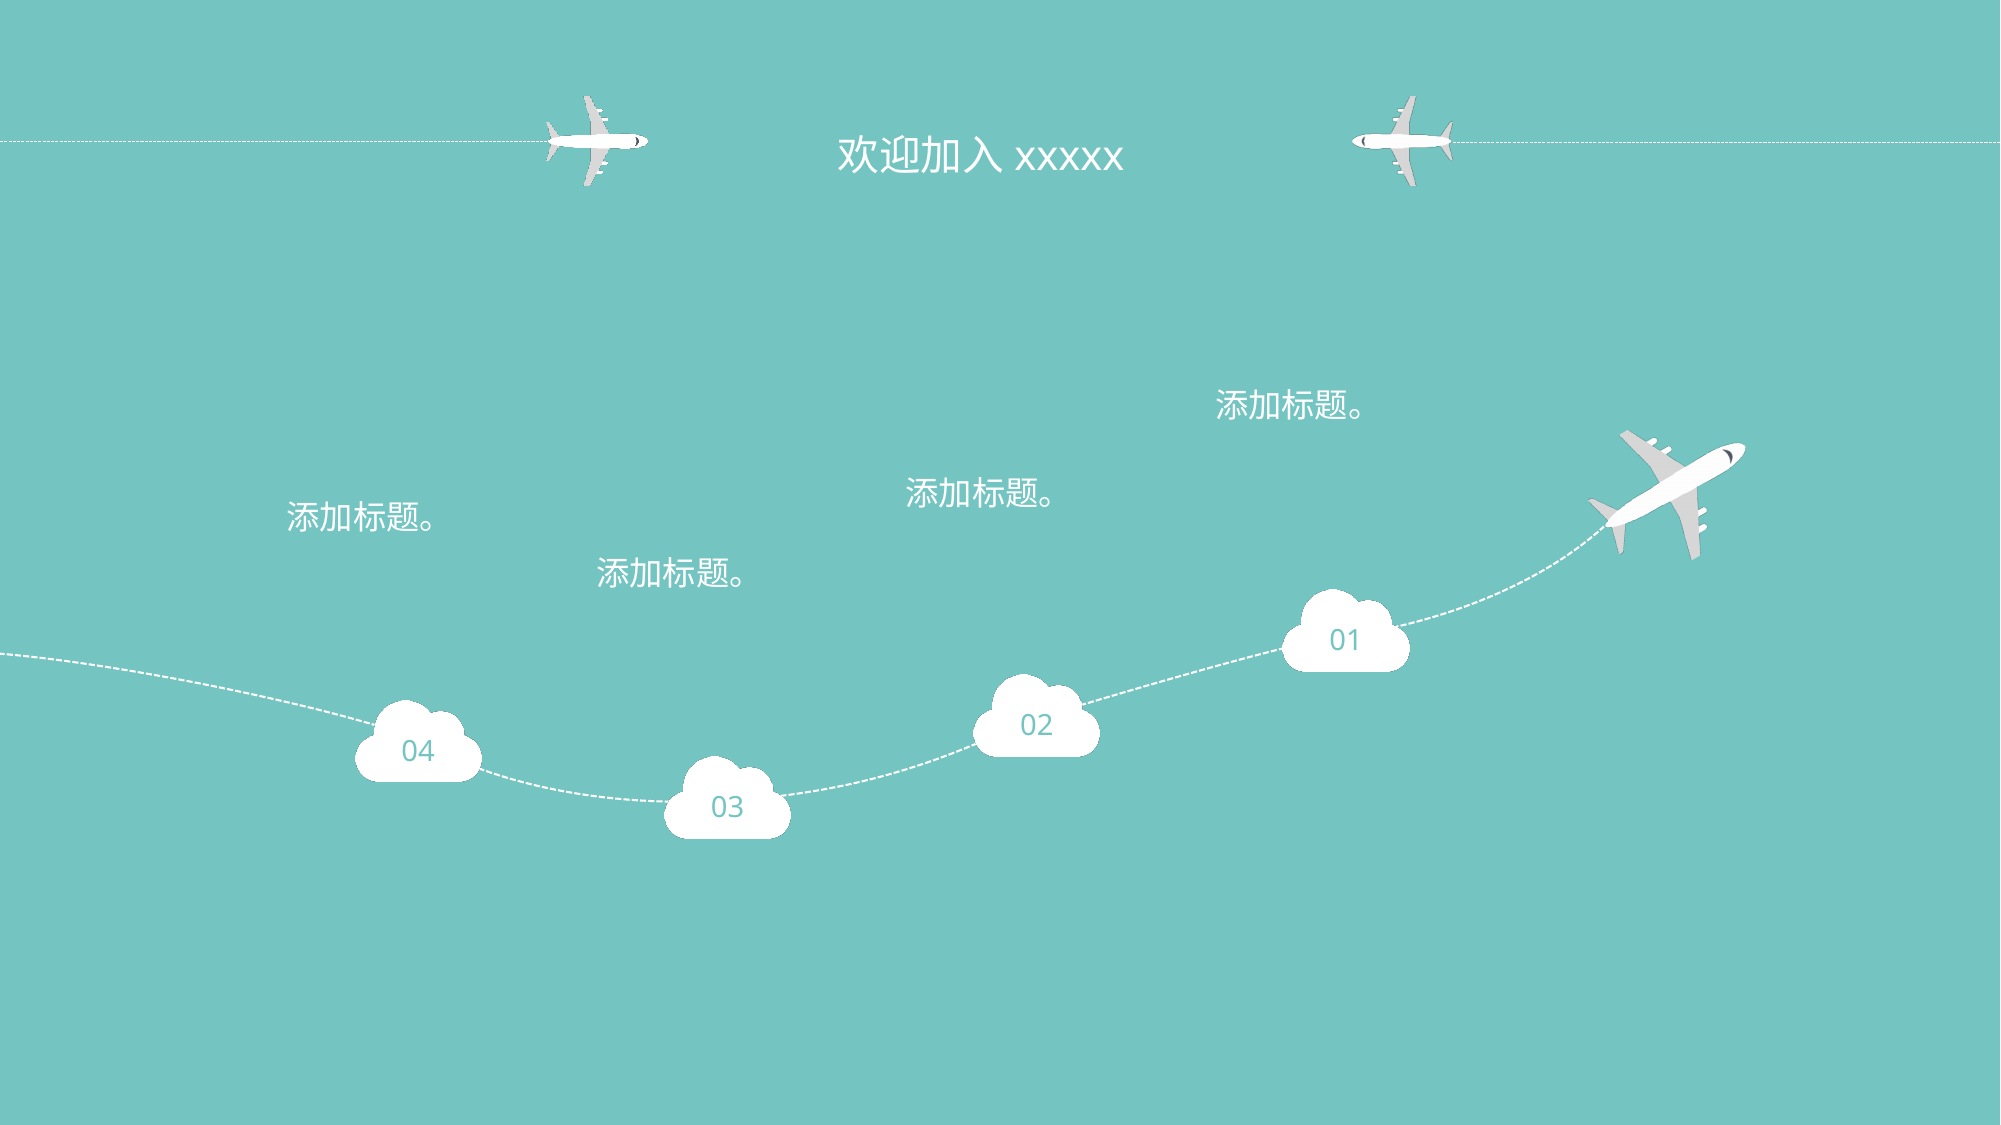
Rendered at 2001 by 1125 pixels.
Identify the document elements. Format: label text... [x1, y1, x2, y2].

text_box 添加标题。 [271, 468, 564, 544]
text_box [1352, 96, 2000, 186]
picture [1568, 384, 1780, 589]
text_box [973, 674, 1100, 757]
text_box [664, 756, 791, 839]
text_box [354, 700, 482, 783]
text_box 添加标题。 [891, 444, 1183, 520]
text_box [0, 96, 648, 186]
text_box 添加标题。 [1200, 356, 1492, 432]
text_box [0, 527, 1592, 803]
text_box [1282, 589, 1410, 672]
text_box 添加标题。 [581, 524, 874, 600]
text_box 欢迎加入xxxxx [664, 96, 1298, 187]
text_box [0, 0, 2000, 1125]
